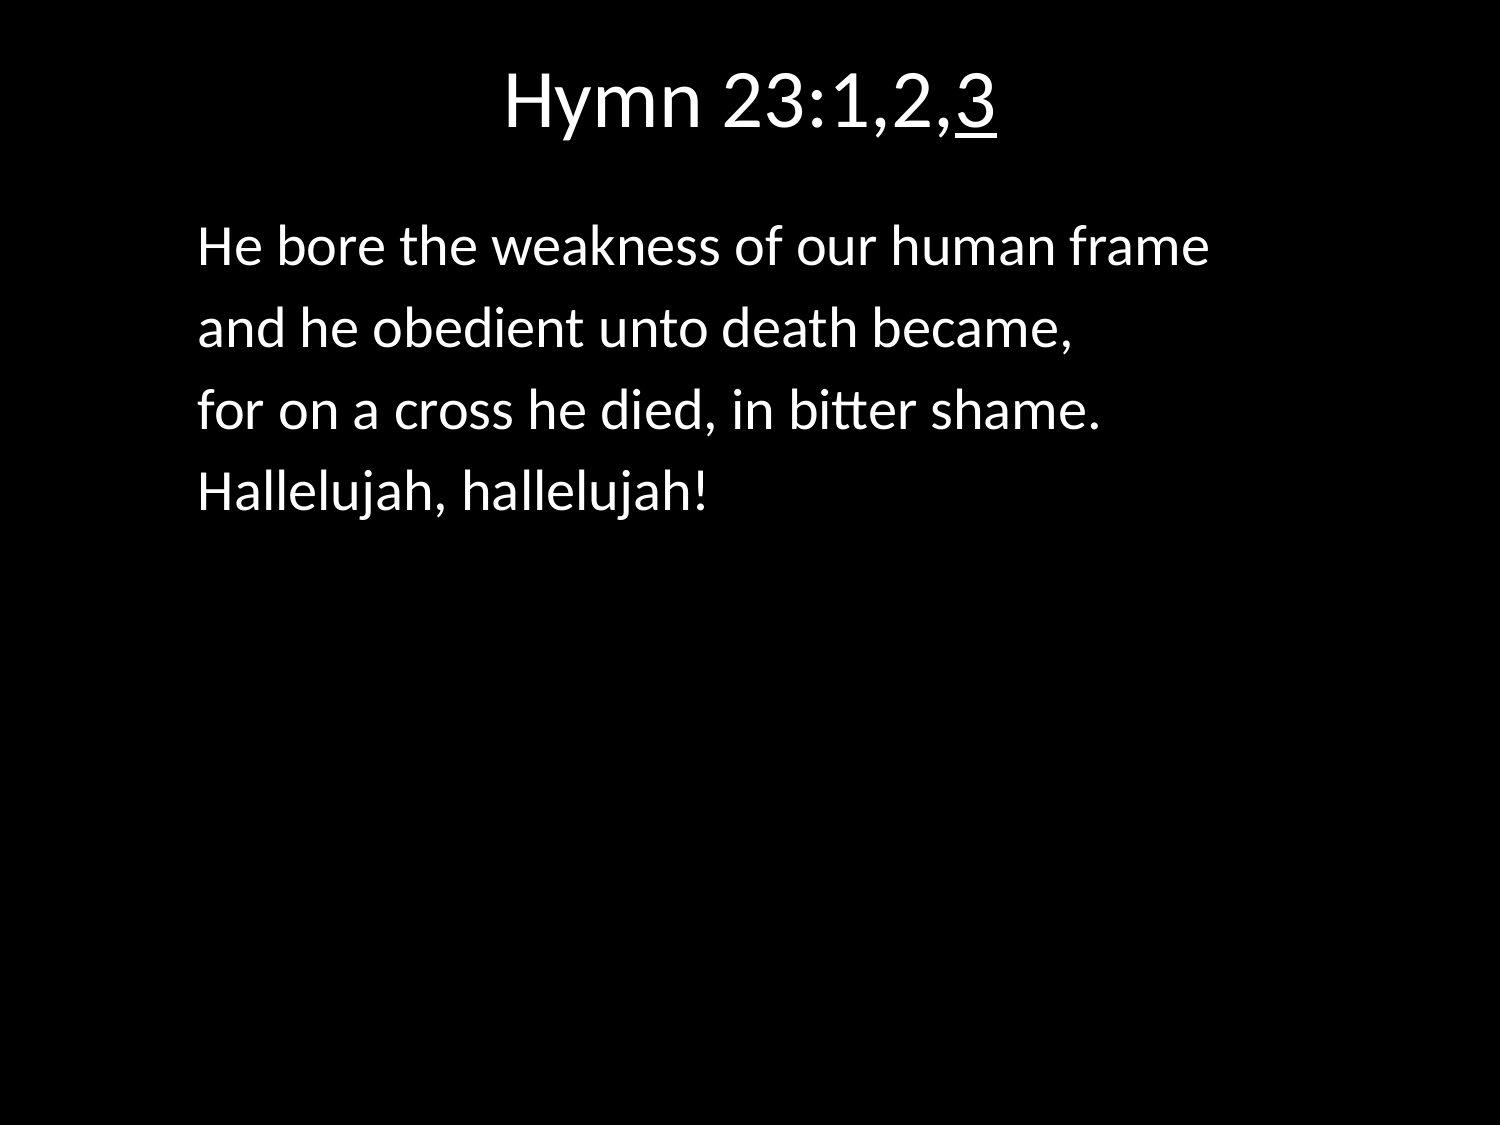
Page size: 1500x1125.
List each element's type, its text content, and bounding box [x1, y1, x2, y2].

list He bore the weakness of our human frame and he obedient unto death became, for on a cross he died, in bitter shame. Hallelujah, hallelujah! [183, 200, 1500, 1125]
title Hymn 23:1,2,3 [0, 0, 1500, 188]
